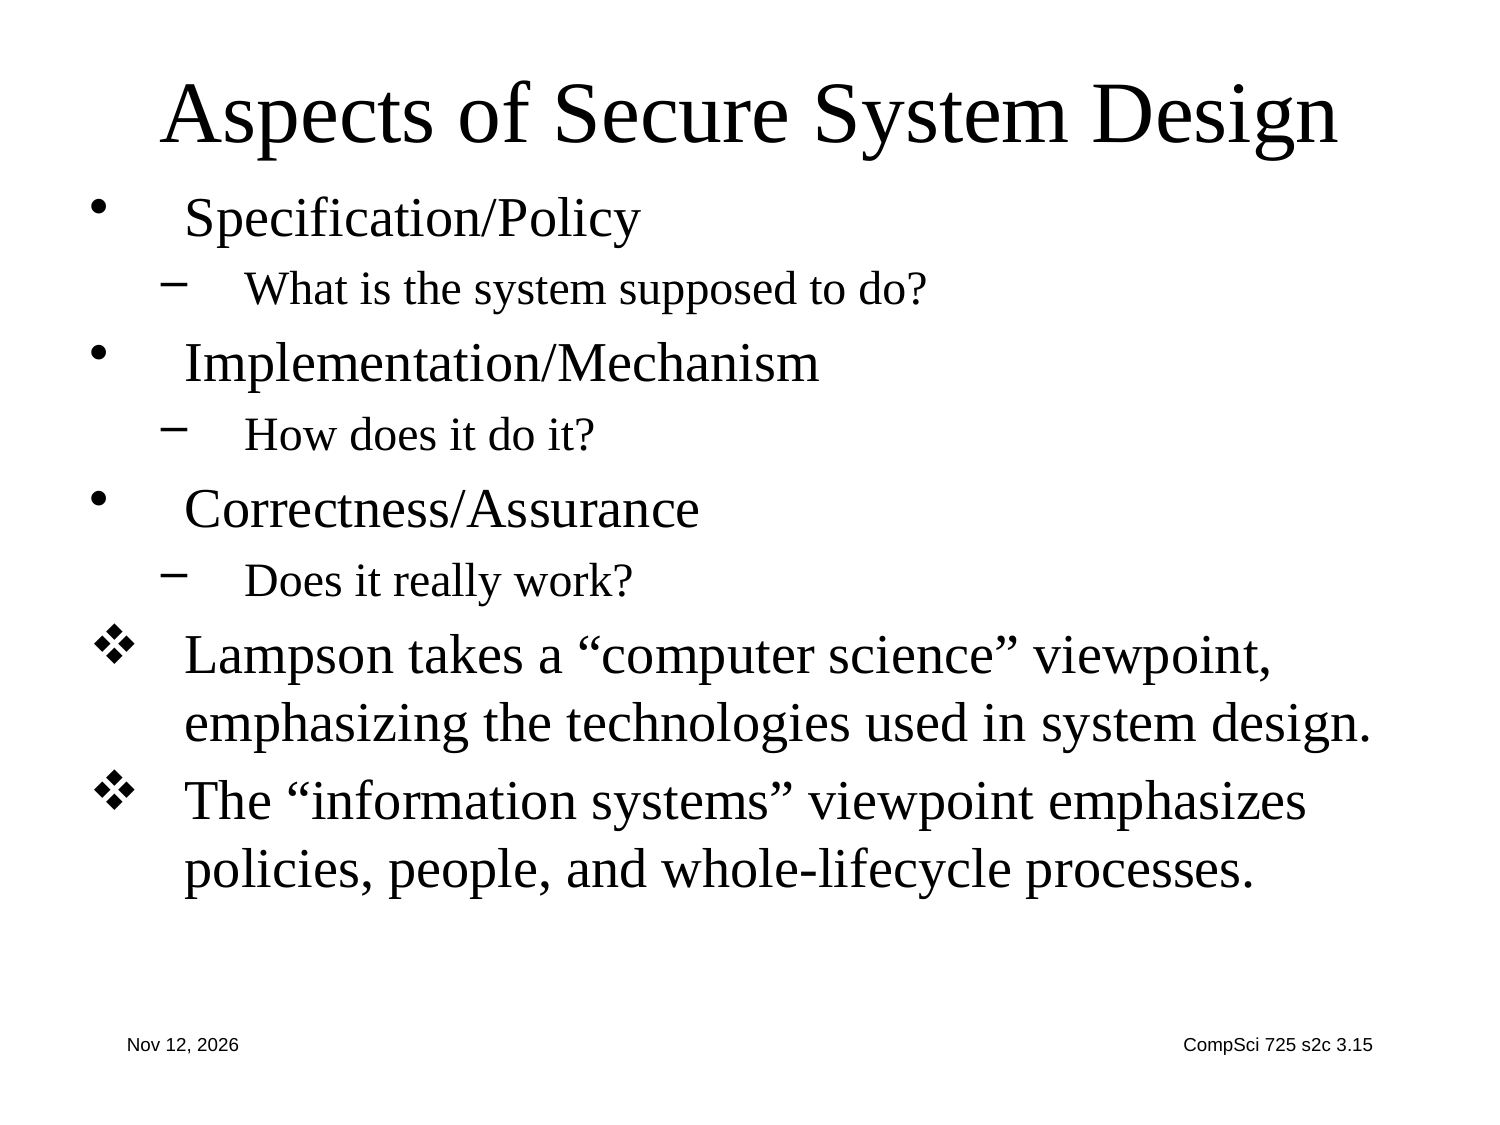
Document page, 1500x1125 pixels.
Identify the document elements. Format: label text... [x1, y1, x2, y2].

list Specification/Policy What is the system supposed to do? Implementation/Mechanism How does it do it? Correctness/Assurance Does it really work? Lampson takes a “computer science” viewpoint, emphasizing the technologies used in system design. The “information systems” viewpoint emphasizes policies, people, and whole-lifecycle processes. [75, 172, 1425, 1035]
title Aspects of Secure System Design [112, 31, 1388, 172]
slide_number 5-Aug-13 [112, 1035, 426, 1101]
slide_number CompSci 725 s2c 3.15 [1074, 1024, 1388, 1101]
